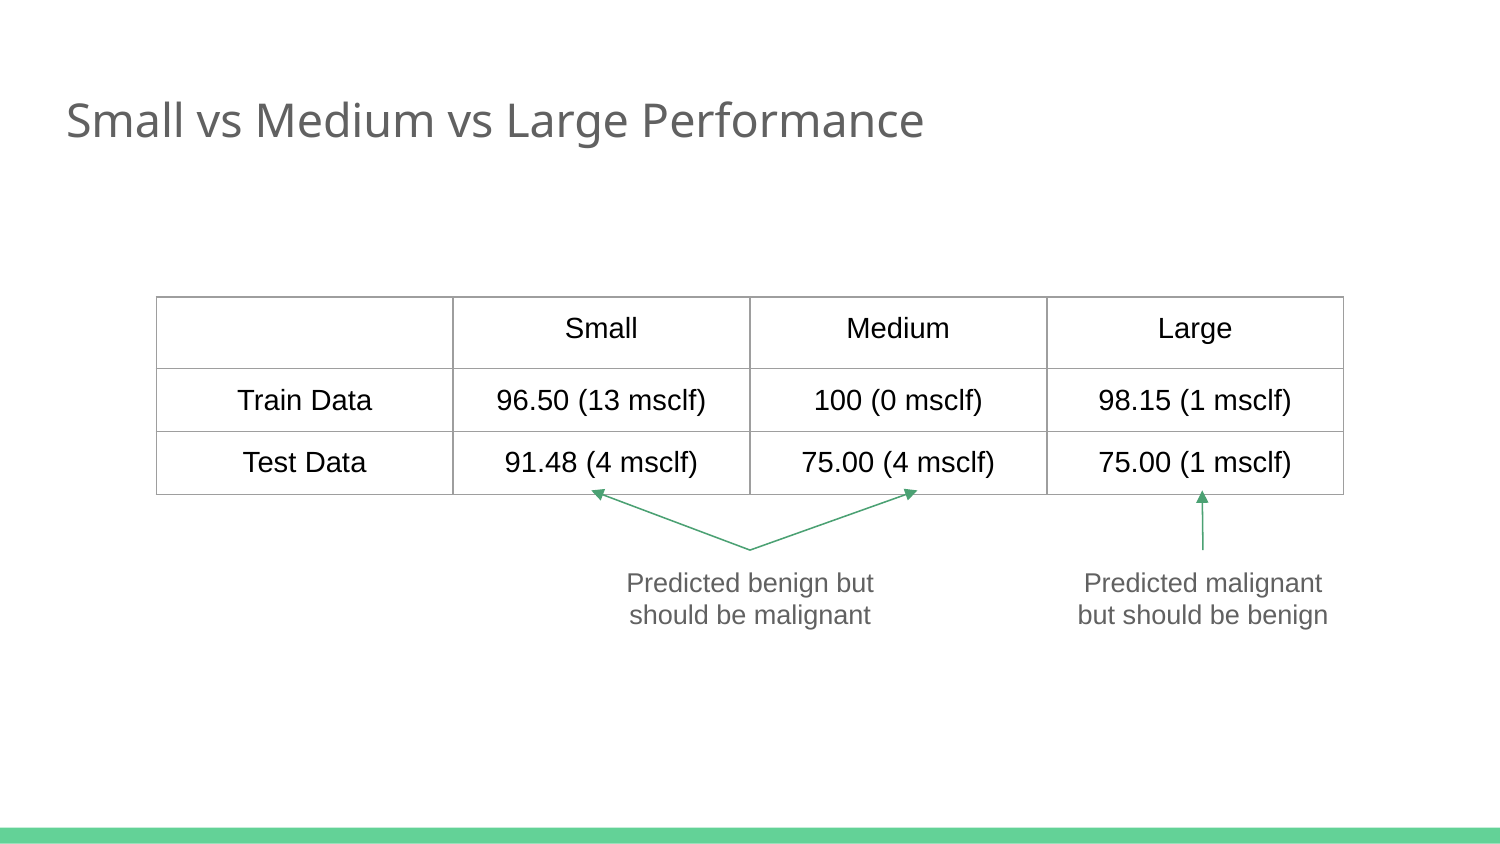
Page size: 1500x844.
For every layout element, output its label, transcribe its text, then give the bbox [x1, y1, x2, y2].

table_cell 75.00 (1 msclf) [1048, 432, 1343, 494]
table_cell 98.15 (1 msclf) [1048, 369, 1343, 431]
table_header Medium [751, 298, 1046, 368]
table_cell 100 (0 msclf) [751, 369, 1046, 431]
table_cell 96.50 (13 msclf) [454, 369, 749, 431]
table_cell Train Data [157, 369, 452, 431]
table_cell Test Data [157, 432, 452, 494]
text_box Predicted malignant but should be benign [1054, 550, 1352, 644]
text_box Predicted benign but should be malignant [601, 560, 899, 644]
table_cell 75.00 (4 msclf) [751, 432, 1046, 494]
table_cell 91.48 (4 msclf) [454, 432, 749, 494]
table_header Small [454, 298, 749, 368]
table_header Large [1048, 298, 1343, 368]
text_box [749, 490, 918, 551]
table_header [157, 298, 452, 368]
title Small vs Medium vs Large Performance [51, 72, 1449, 167]
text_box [590, 490, 747, 551]
